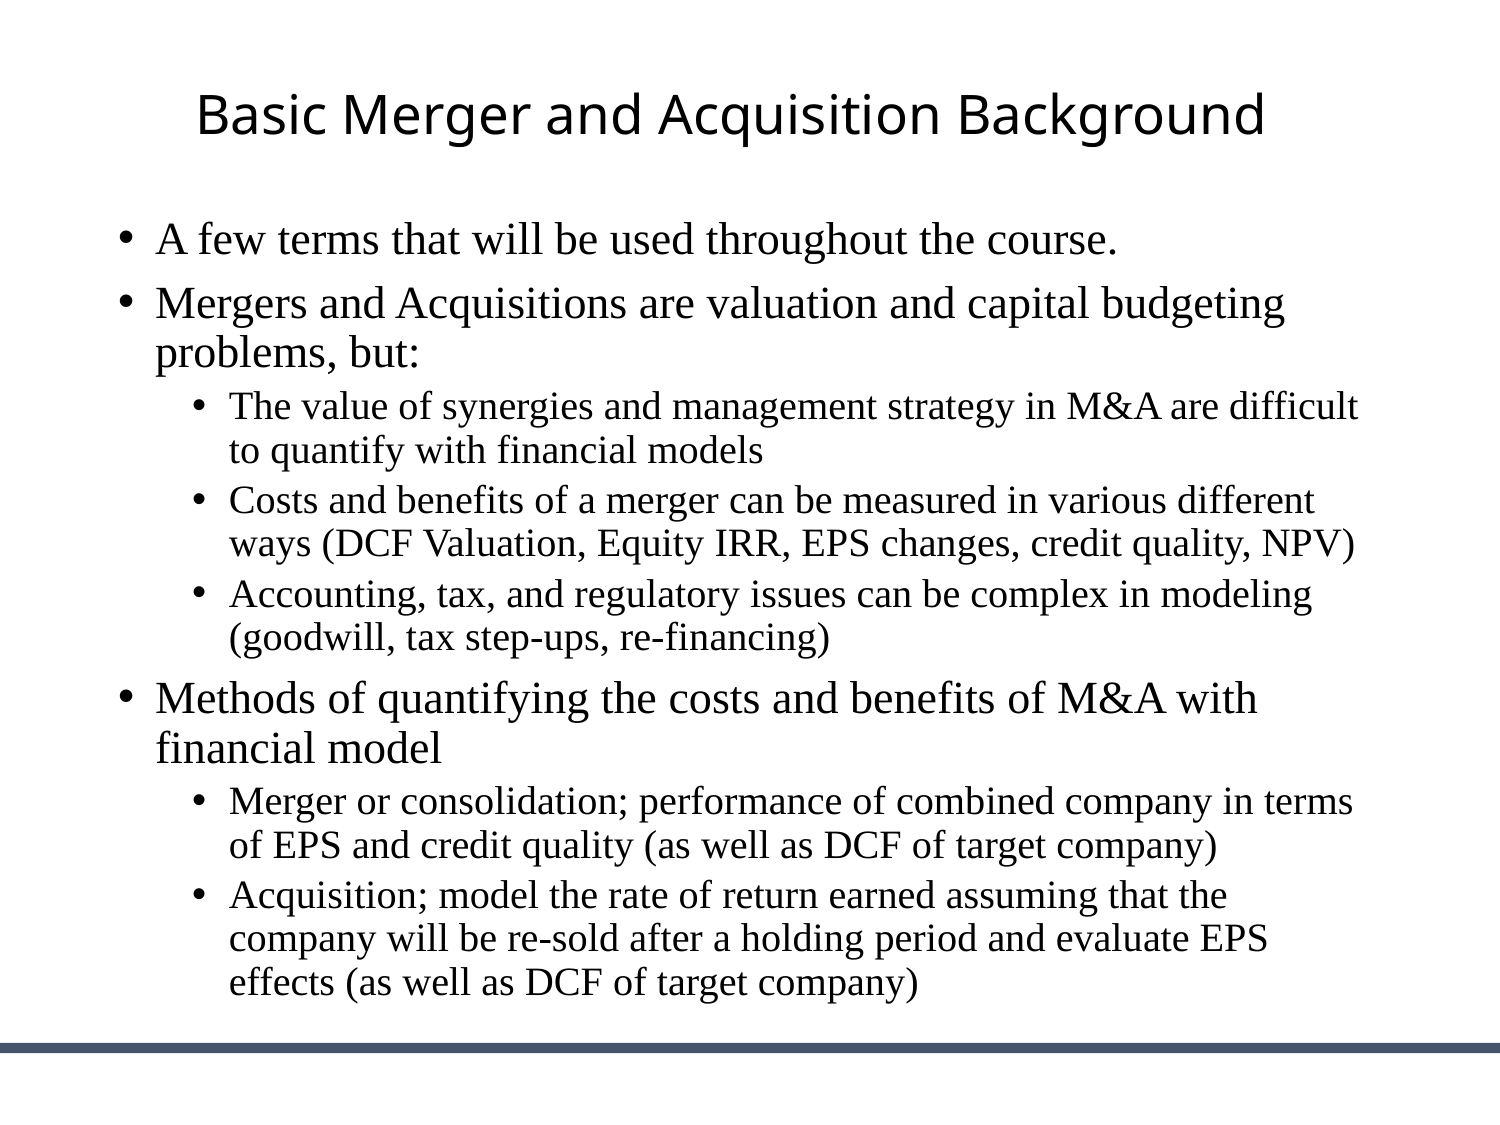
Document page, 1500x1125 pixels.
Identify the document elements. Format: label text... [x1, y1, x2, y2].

list A few terms that will be used throughout the course. Mergers and Acquisitions are valuation and capital budgeting problems, but: The value of synergies and management strategy in M&A are difficult to quantify with financial models Costs and benefits of a merger can be measured in various different ways (DCF Valuation, Equity IRR, EPS changes, credit quality, NPV) Accounting, tax, and regulatory issues can be complex in modeling (goodwill, tax step-ups, re-financing) Methods of quantifying the costs and benefits of M&A with financial model Merger or consolidation; performance of combined company in terms of EPS and credit quality (as well as DCF of target company) Acquisition; model the rate of return earned assuming that the company will be re-sold after a holding period and evaluate EPS effects (as well as DCF of target company) [103, 207, 1400, 1014]
title Basic Merger and Acquisition Background [103, 59, 1361, 174]
